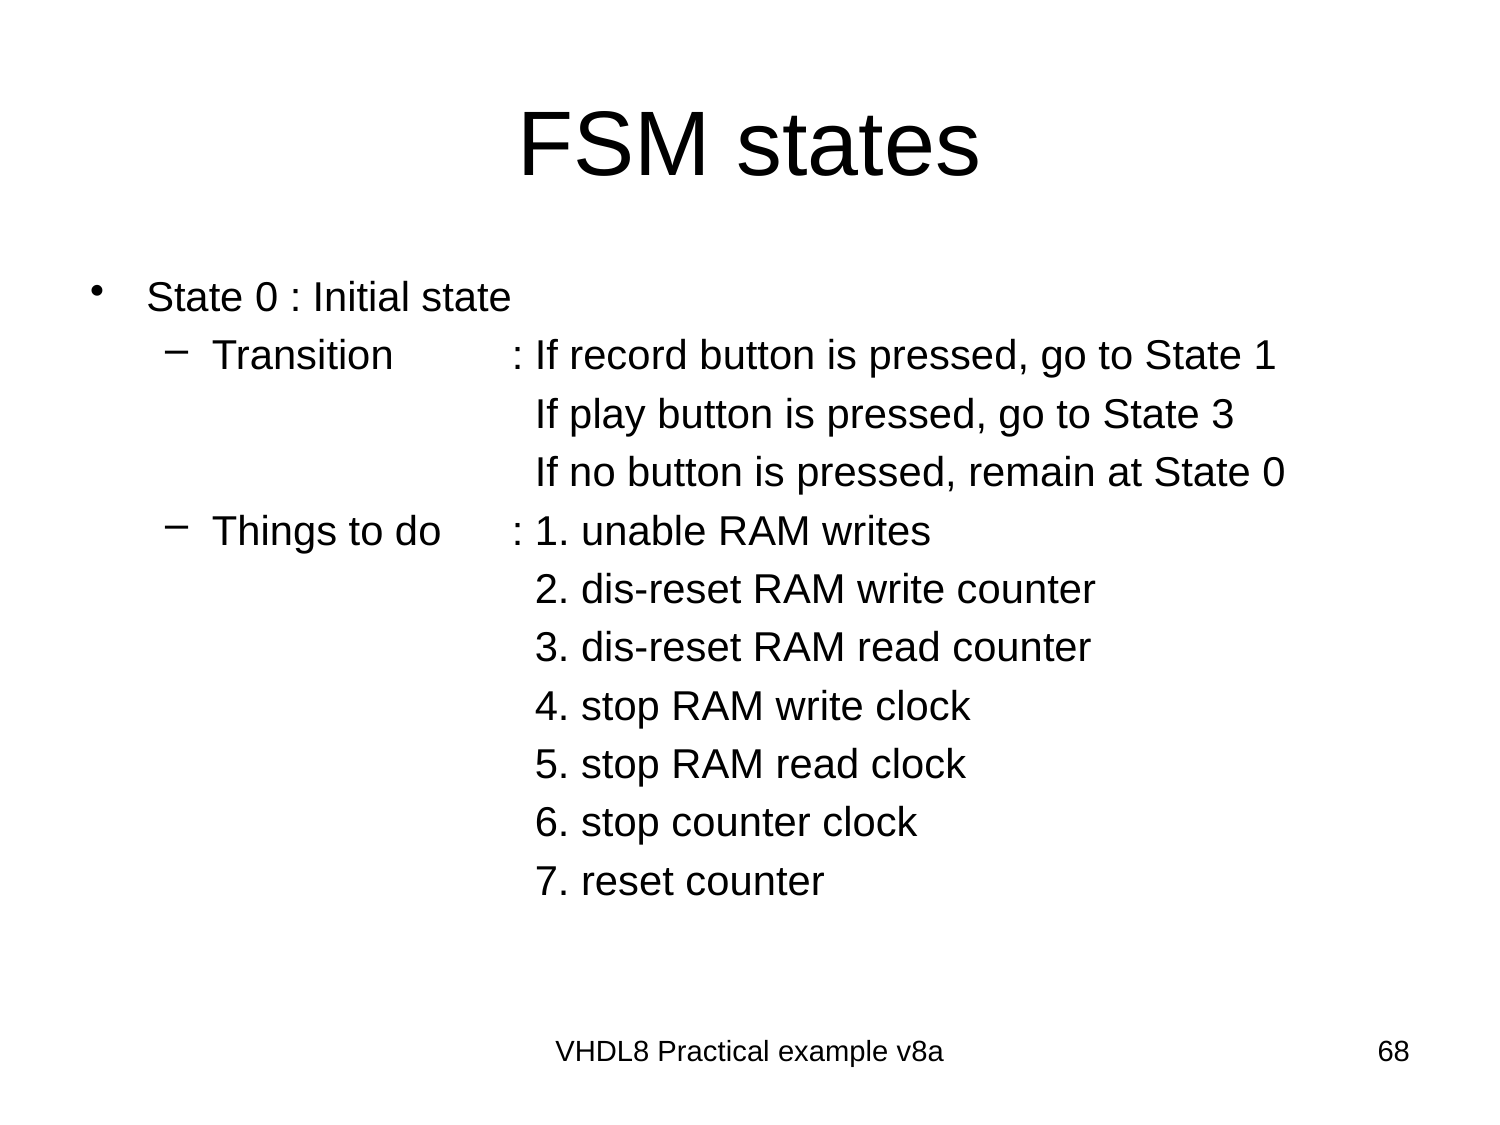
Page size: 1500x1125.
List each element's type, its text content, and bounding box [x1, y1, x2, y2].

slide_number 68 [1074, 1024, 1425, 1103]
title FSM states [75, 45, 1425, 233]
footer VHDL8 Practical example v8a [512, 1024, 988, 1103]
list State 0 : Initial state Transition : If record button is pressed, go to State 1 If play button is pressed, go to State 3 If no button is pressed, remain at State 0 Things to do : 1. unable RAM writes 2. dis-reset RAM write counter 3. dis-reset RAM read counter 4. stop RAM write clock 5. stop RAM read clock 6. stop counter clock 7. reset counter [75, 262, 1425, 1005]
